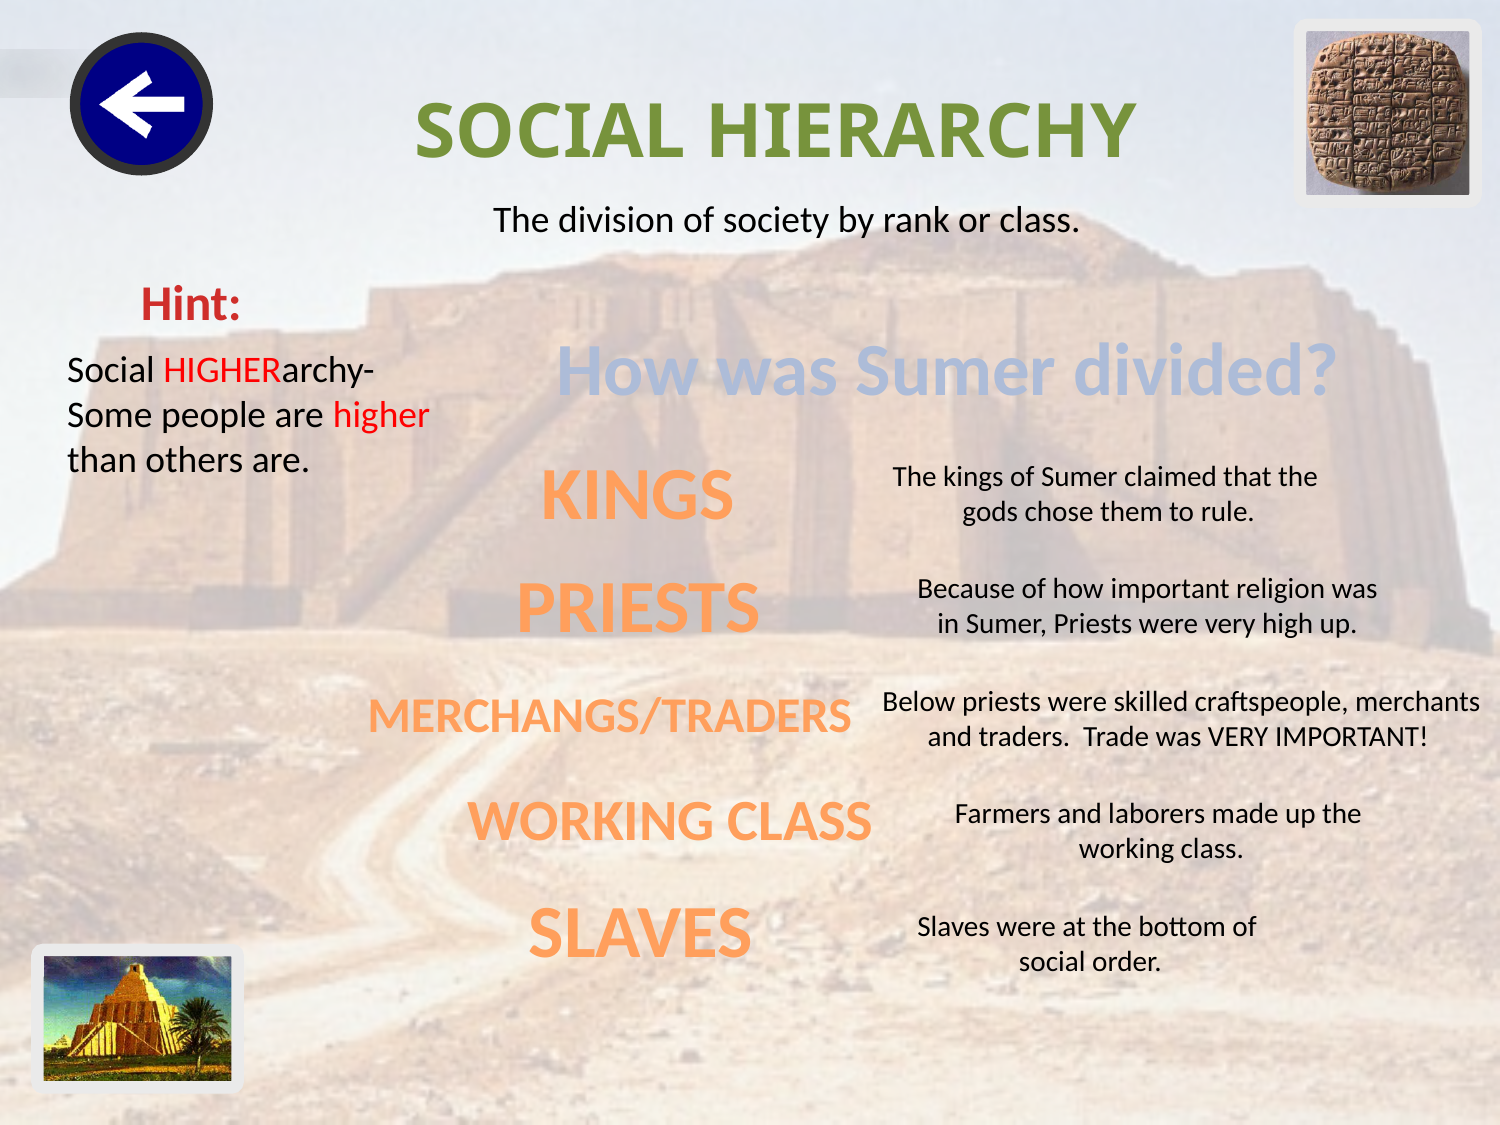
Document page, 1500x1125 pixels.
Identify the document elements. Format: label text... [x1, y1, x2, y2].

text_box PRIESTS [501, 549, 777, 655]
picture [37, 949, 238, 1088]
text_box KINGS [526, 437, 751, 543]
text_box Slaves were at the bottom of social order. [902, 899, 1279, 985]
text_box How was Sumer divided? [541, 312, 1356, 418]
text_box Hint: [125, 262, 257, 337]
text_box Because of how important religion was in Sumer, Priests were very high up. [902, 562, 1393, 648]
picture [1299, 24, 1476, 202]
text_box The kings of Sumer claimed that the gods chose them to rule. [877, 449, 1340, 535]
text_box Social HIGHERarchy- Some people are higher than others are. [52, 337, 446, 488]
text_box SLAVES [513, 874, 769, 980]
text_box Below priests were skilled craftspeople, merchants and traders. Trade was VERY IMPORTANT! [867, 674, 1496, 760]
text_box MERCHANGS/TRADERS [352, 674, 867, 750]
text_box The division of society by rank or class. [478, 187, 1097, 248]
text_box WORKING CLASS [452, 774, 889, 860]
picture [74, 37, 209, 171]
text_box SOCIAL HIERARCHY [399, 74, 1153, 180]
text_box Farmers and laborers made up the working class. [940, 787, 1384, 873]
